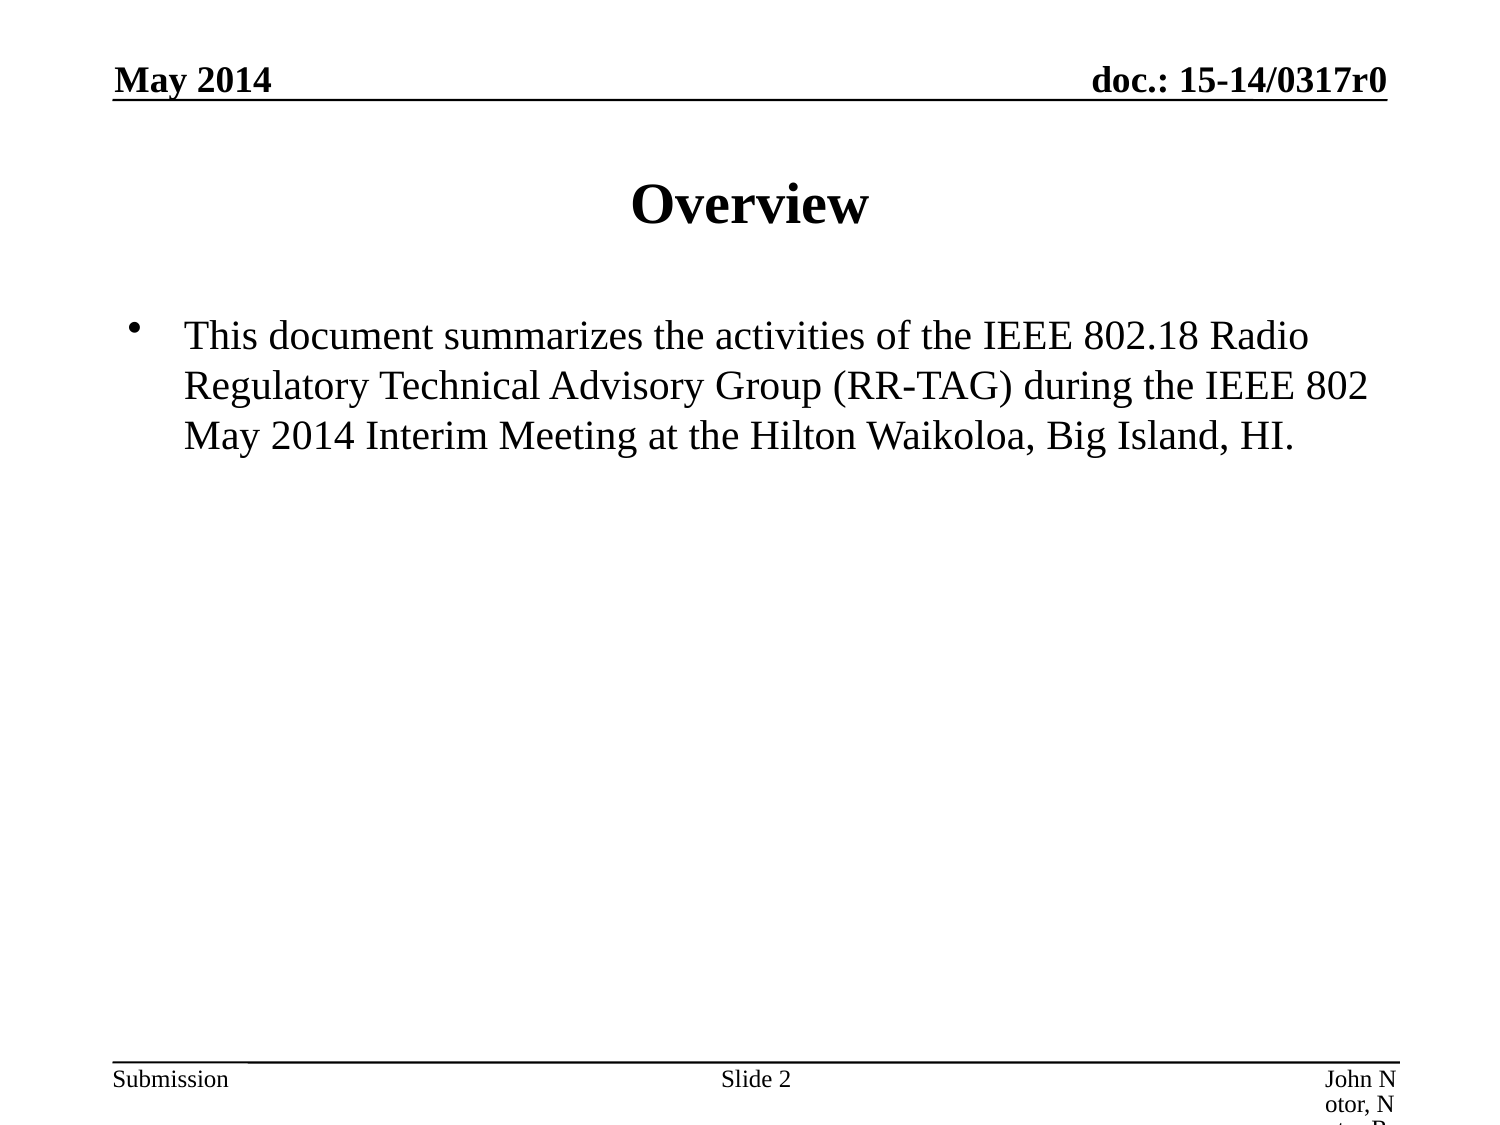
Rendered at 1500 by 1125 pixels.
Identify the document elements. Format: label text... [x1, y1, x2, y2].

title Overview [112, 112, 1388, 288]
footer John Notor, Notor Research [1324, 1061, 1402, 1093]
list This document summarizes the activities of the IEEE 802.18 Radio Regulatory Technical Advisory Group (RR-TAG) during the IEEE 802 May 2014 Interim Meeting at the Hilton Waikoloa, Big Island, HI. [112, 299, 1388, 976]
slide_number Slide 2 [712, 1061, 800, 1093]
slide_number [114, 54, 274, 101]
